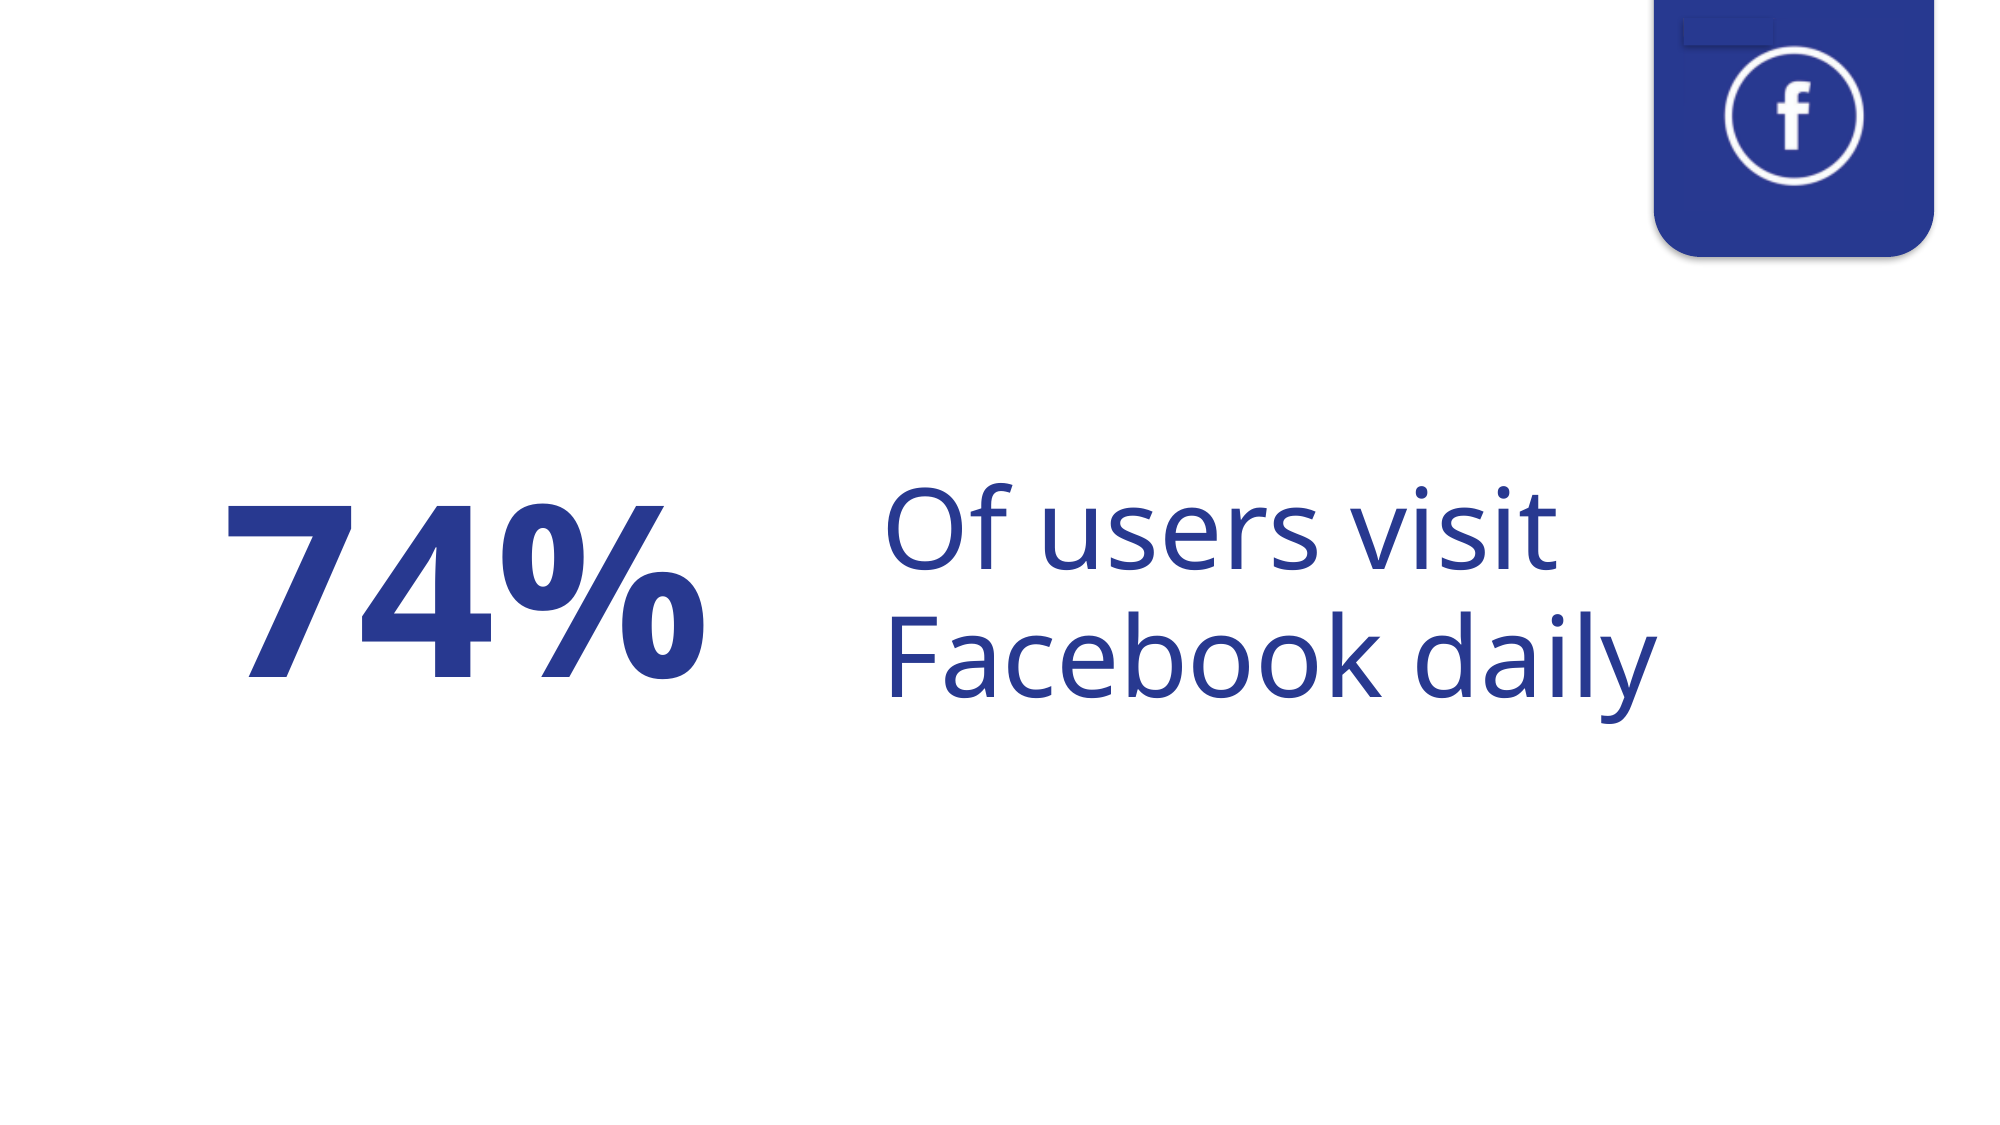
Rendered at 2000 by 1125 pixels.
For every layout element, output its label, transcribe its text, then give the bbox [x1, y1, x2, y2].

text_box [1683, 17, 1905, 211]
list Of users visit Facebook daily [866, 459, 1729, 962]
text_box 74% [207, 344, 1069, 847]
text_box [1653, 0, 1935, 258]
